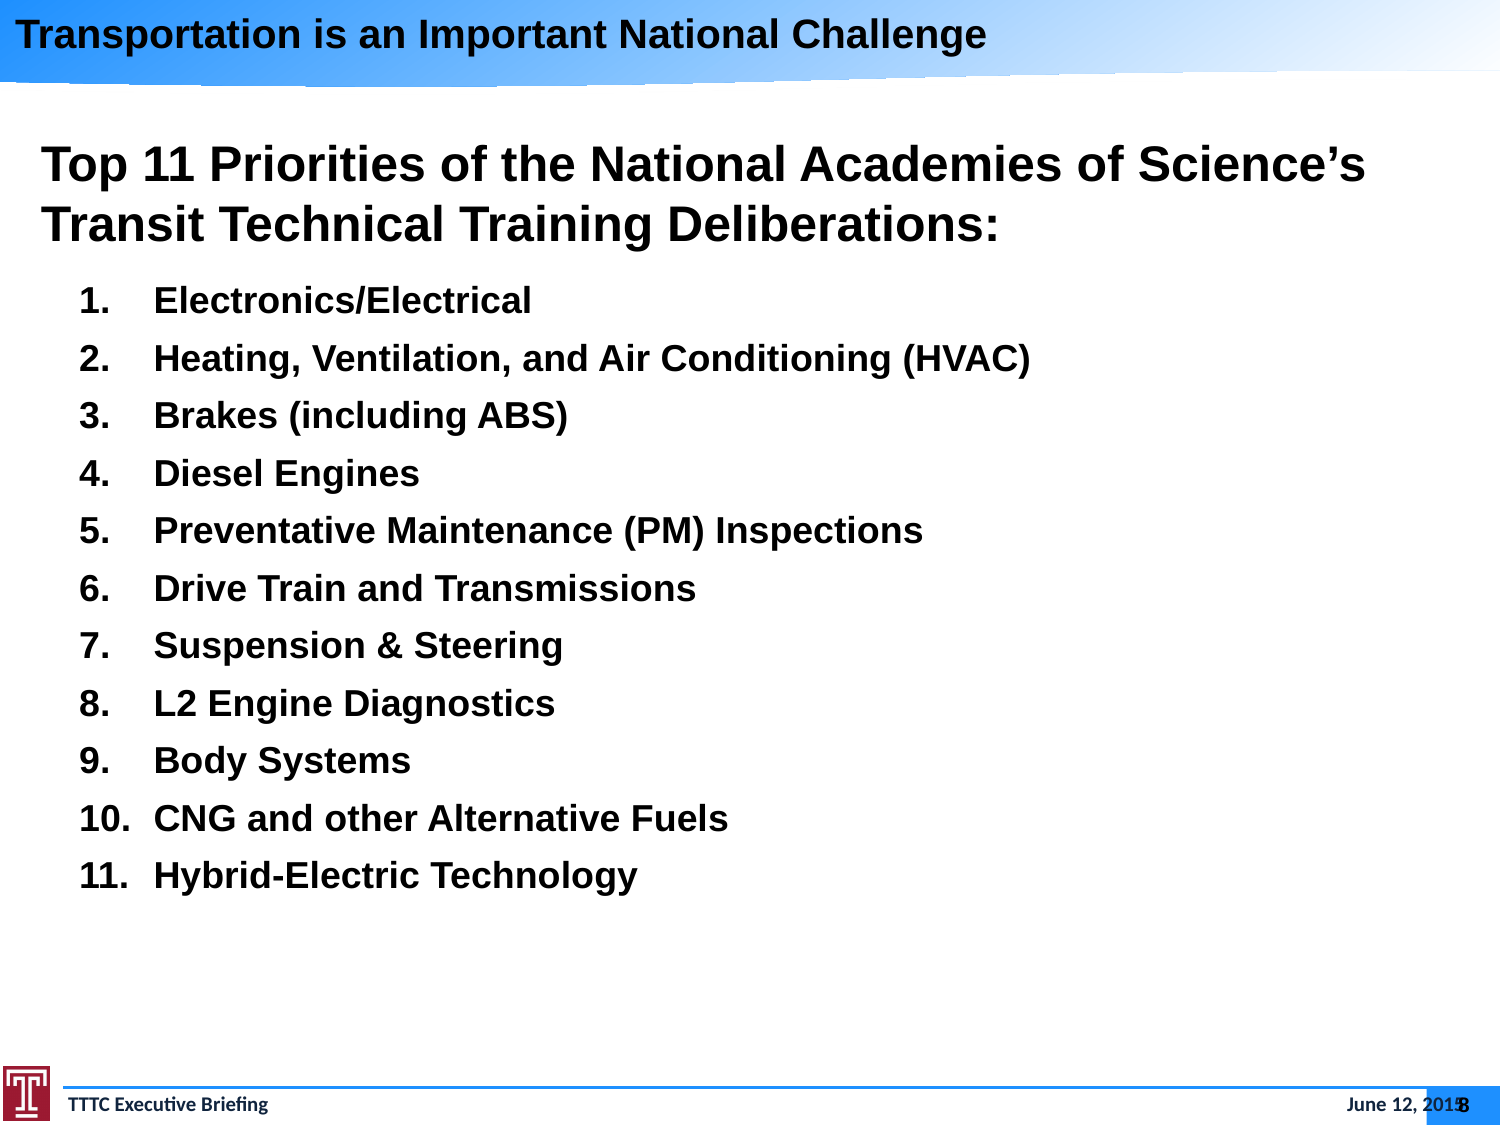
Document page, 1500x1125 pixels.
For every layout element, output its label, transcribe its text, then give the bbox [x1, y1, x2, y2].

picture [3, 1066, 50, 1121]
title Transportation is an Important National Challenge [0, 0, 1500, 65]
text_box Top 11 Priorities of the National Academies of Science’s Transit Technical Training Deliberations: Electronics/Electrical Heating, Ventilation, and Air Conditioning (HVAC) Brakes (including ABS) Diesel Engines Preventative Maintenance (PM) Inspections Drive Train and Transmissions Suspension & Steering L2 Engine Diagnostics Body Systems CNG and other Alternative Fuels Hybrid-Electric Technology [40, 131, 1465, 897]
